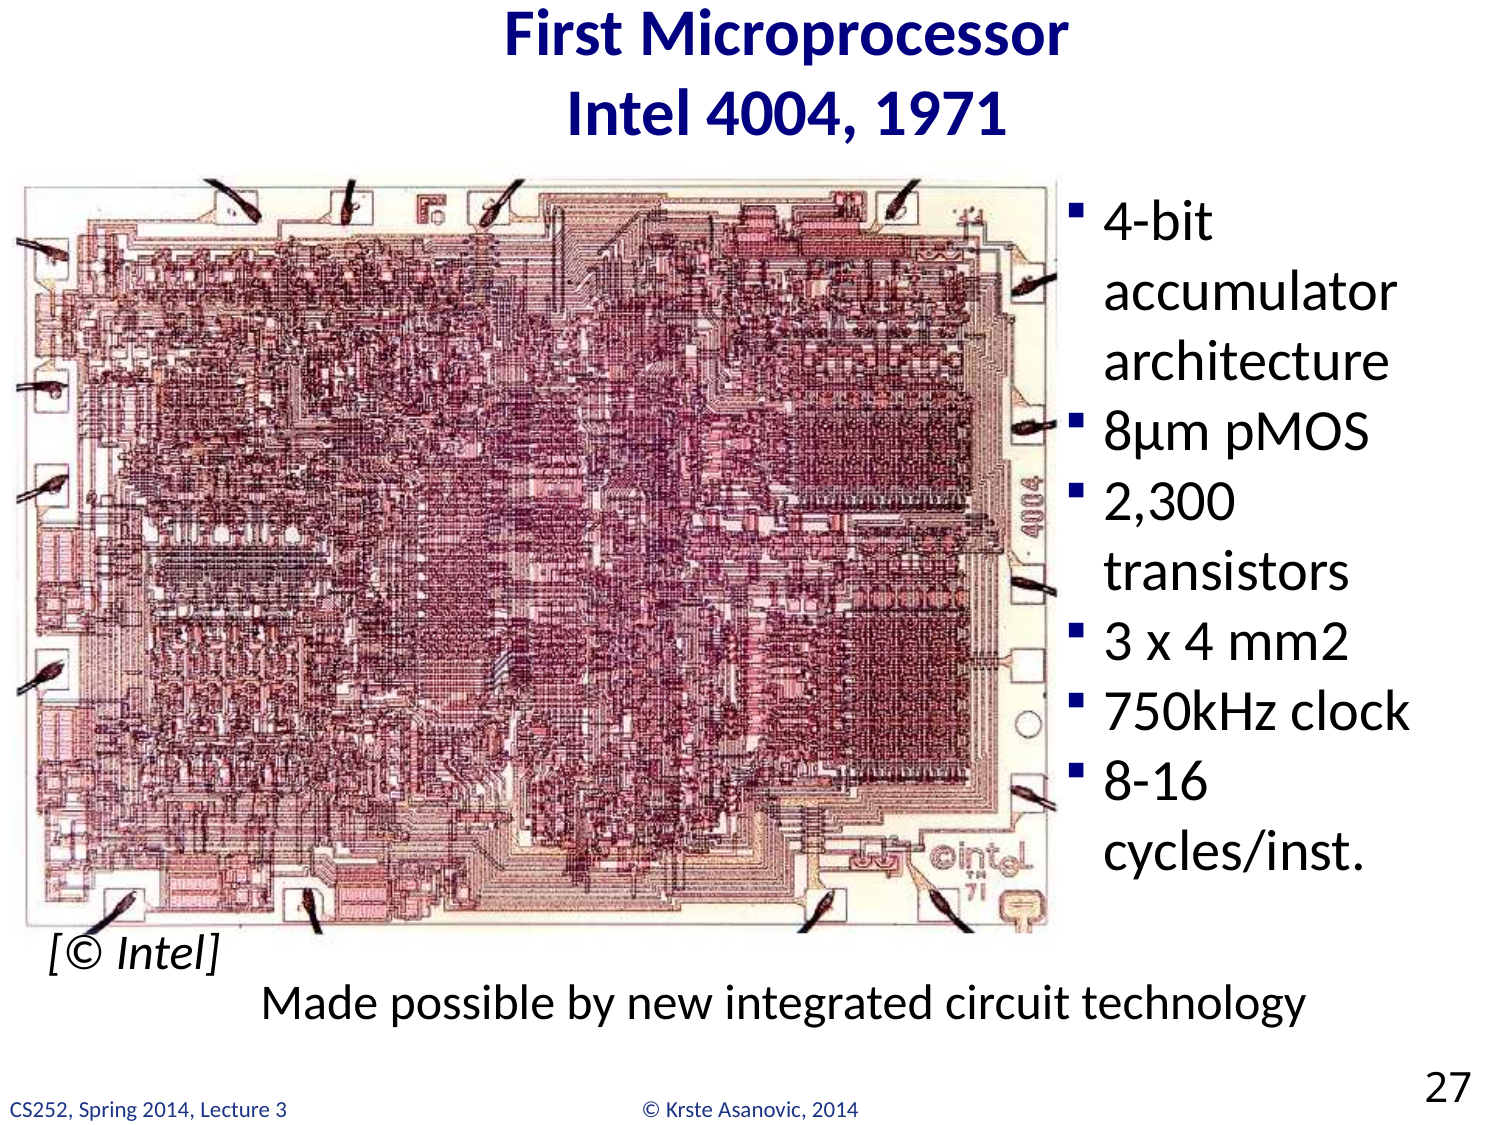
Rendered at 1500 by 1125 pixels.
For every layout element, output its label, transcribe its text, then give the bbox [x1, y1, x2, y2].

text_box [© Intel] [32, 957, 236, 988]
picture [12, 162, 1063, 949]
slide_number 27 [1174, 1076, 1488, 1125]
text_box Made possible by new integrated circuit technology [245, 962, 1323, 1038]
title First Microprocessor Intel 4004, 1971 [199, 12, 1376, 126]
list 4-bit accumulator architecture 8µm pMOS 2,300 transistors 3 x 4 mm2 750kHz clock 8-16 cycles/inst. [1049, 174, 1476, 1005]
